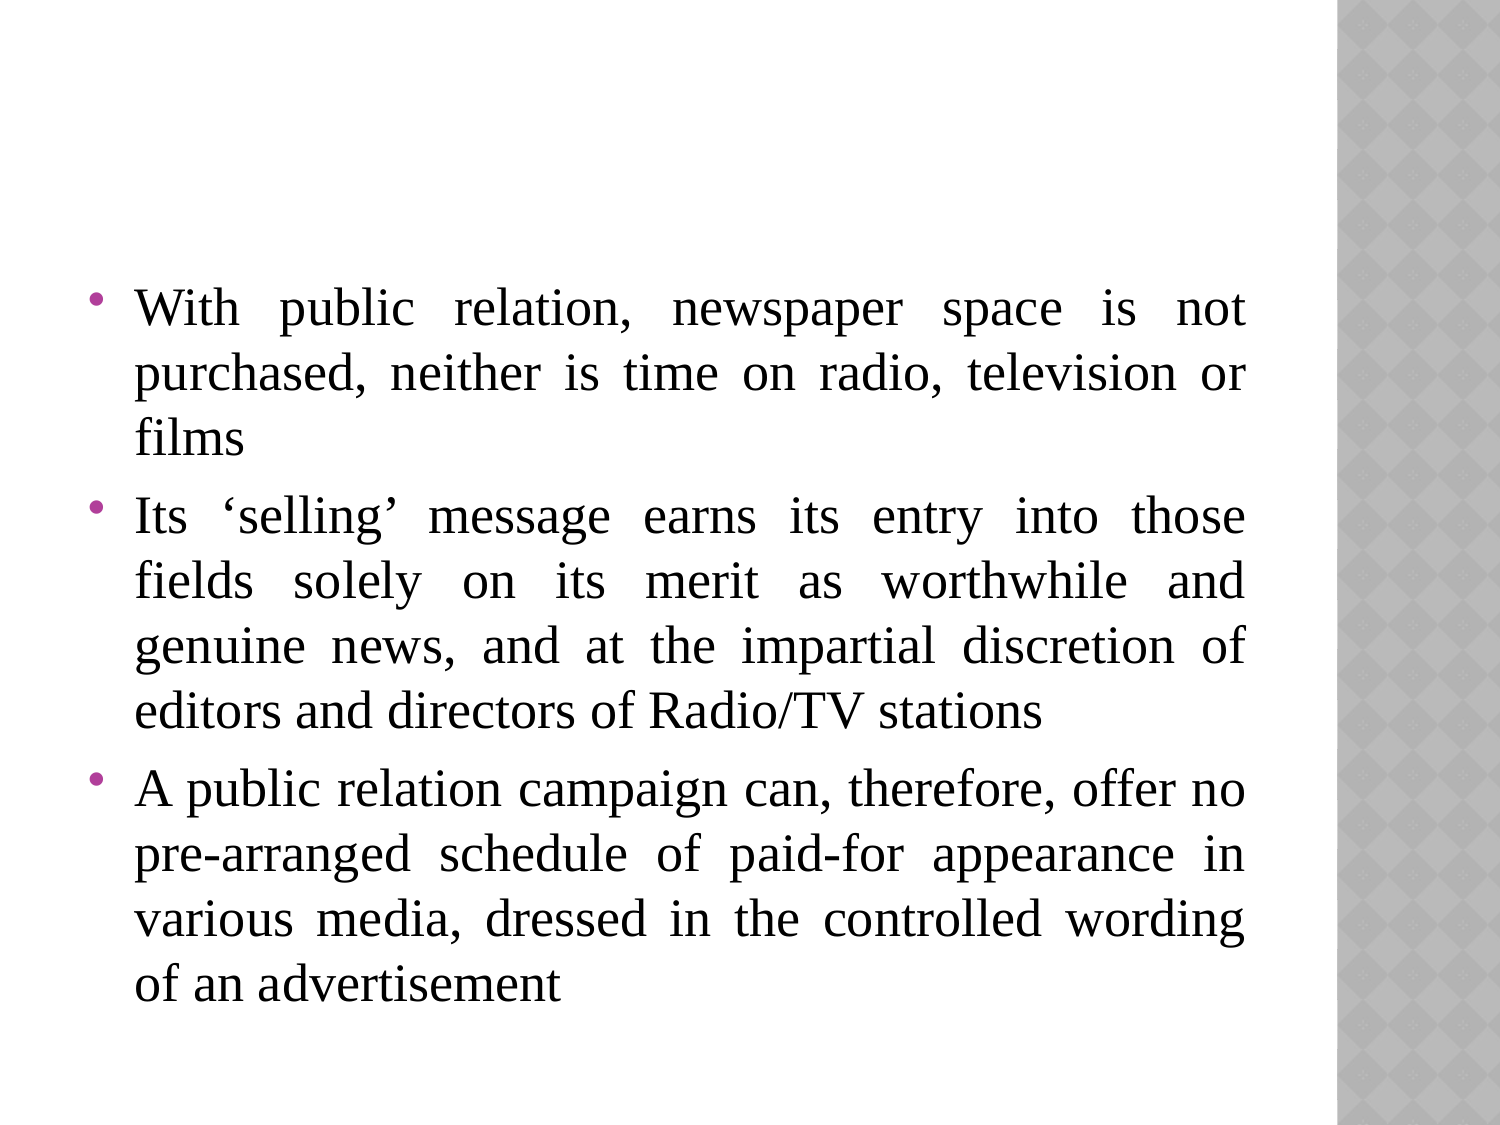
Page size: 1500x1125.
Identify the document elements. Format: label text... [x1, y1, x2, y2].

list With public relation, newspaper space is not purchased, neither is time on radio, television or films Its ‘selling’ message earns its entry into those fields solely on its merit as worthwhile and genuine news, and at the impartial discretion of editors and directors of Radio/TV stations A public relation campaign can, therefore, offer no pre-arranged schedule of paid-for appearance in various media, dressed in the controlled wording of an advertisement [75, 264, 1263, 1059]
